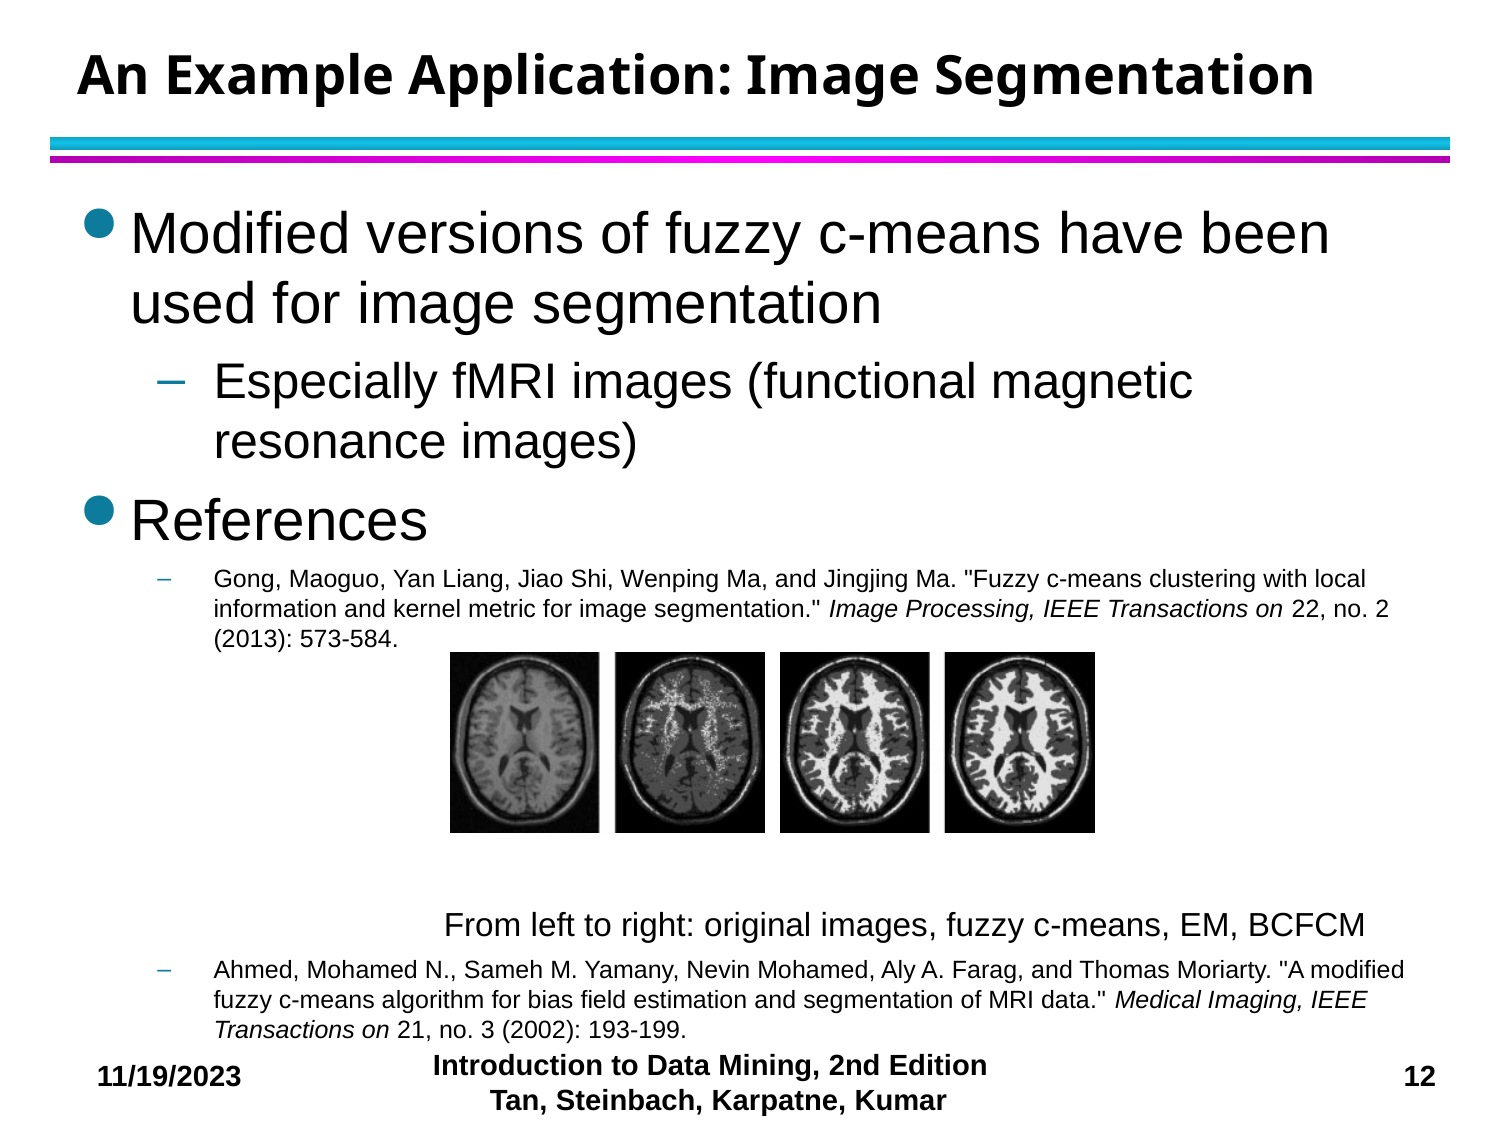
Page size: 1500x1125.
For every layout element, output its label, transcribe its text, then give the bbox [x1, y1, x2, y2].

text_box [449, 652, 1096, 833]
title An Example Application: Image Segmentation [62, 24, 1421, 113]
list Modified versions of fuzzy c-means have been used for image segmentation Especially fMRI images (functional magnetic resonance images) References Gong, Maoguo, Yan Liang, Jiao Shi, Wenping Ma, and Jingjing Ma. "Fuzzy c-means clustering with local information and kernel metric for image segmentation." Image Processing, IEEE Transactions on 22, no. 2 (2013): 573-584. From left to right: original images, fuzzy c-means, EM, BCFCM Ahmed, Mohamed N., Sameh M. Yamany, Nevin Mohamed, Aly A. Farag, and Thomas Moriarty. "A modified fuzzy c-means algorithm for bias field estimation and segmentation of MRI data." Medical Imaging, IEEE Transactions on 21, no. 3 (2002): 193-199. [67, 187, 1432, 1038]
